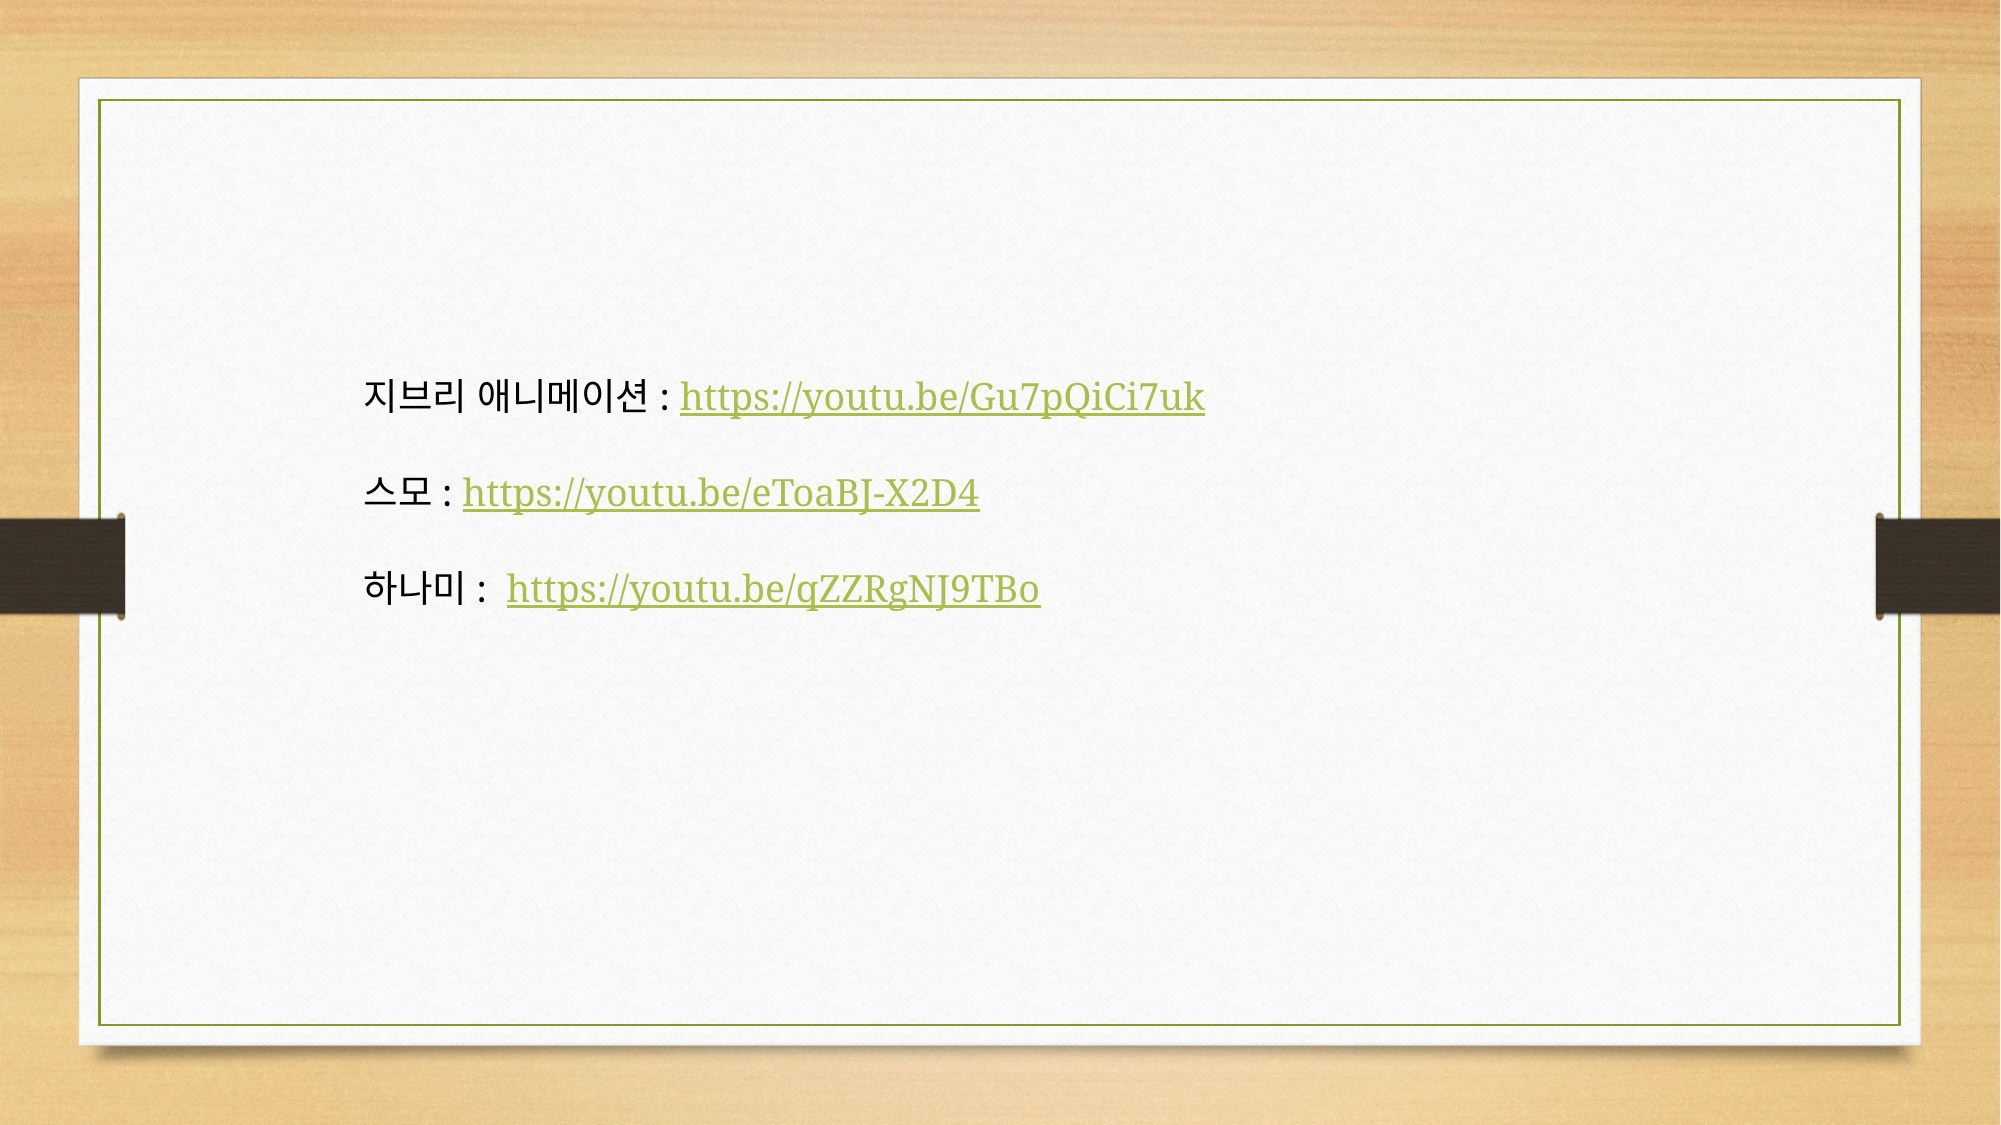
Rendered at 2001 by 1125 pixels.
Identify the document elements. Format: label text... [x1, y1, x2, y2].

text_box 지브리 애니메이션: https://youtu.be/Gu7pQiCi7uk 스모: https://youtu.be/eToaBJ-X2D4 하나미: https://youtu.be/qZZRgNJ9TBo [349, 365, 1745, 623]
picture [0, 0, 2001, 1125]
